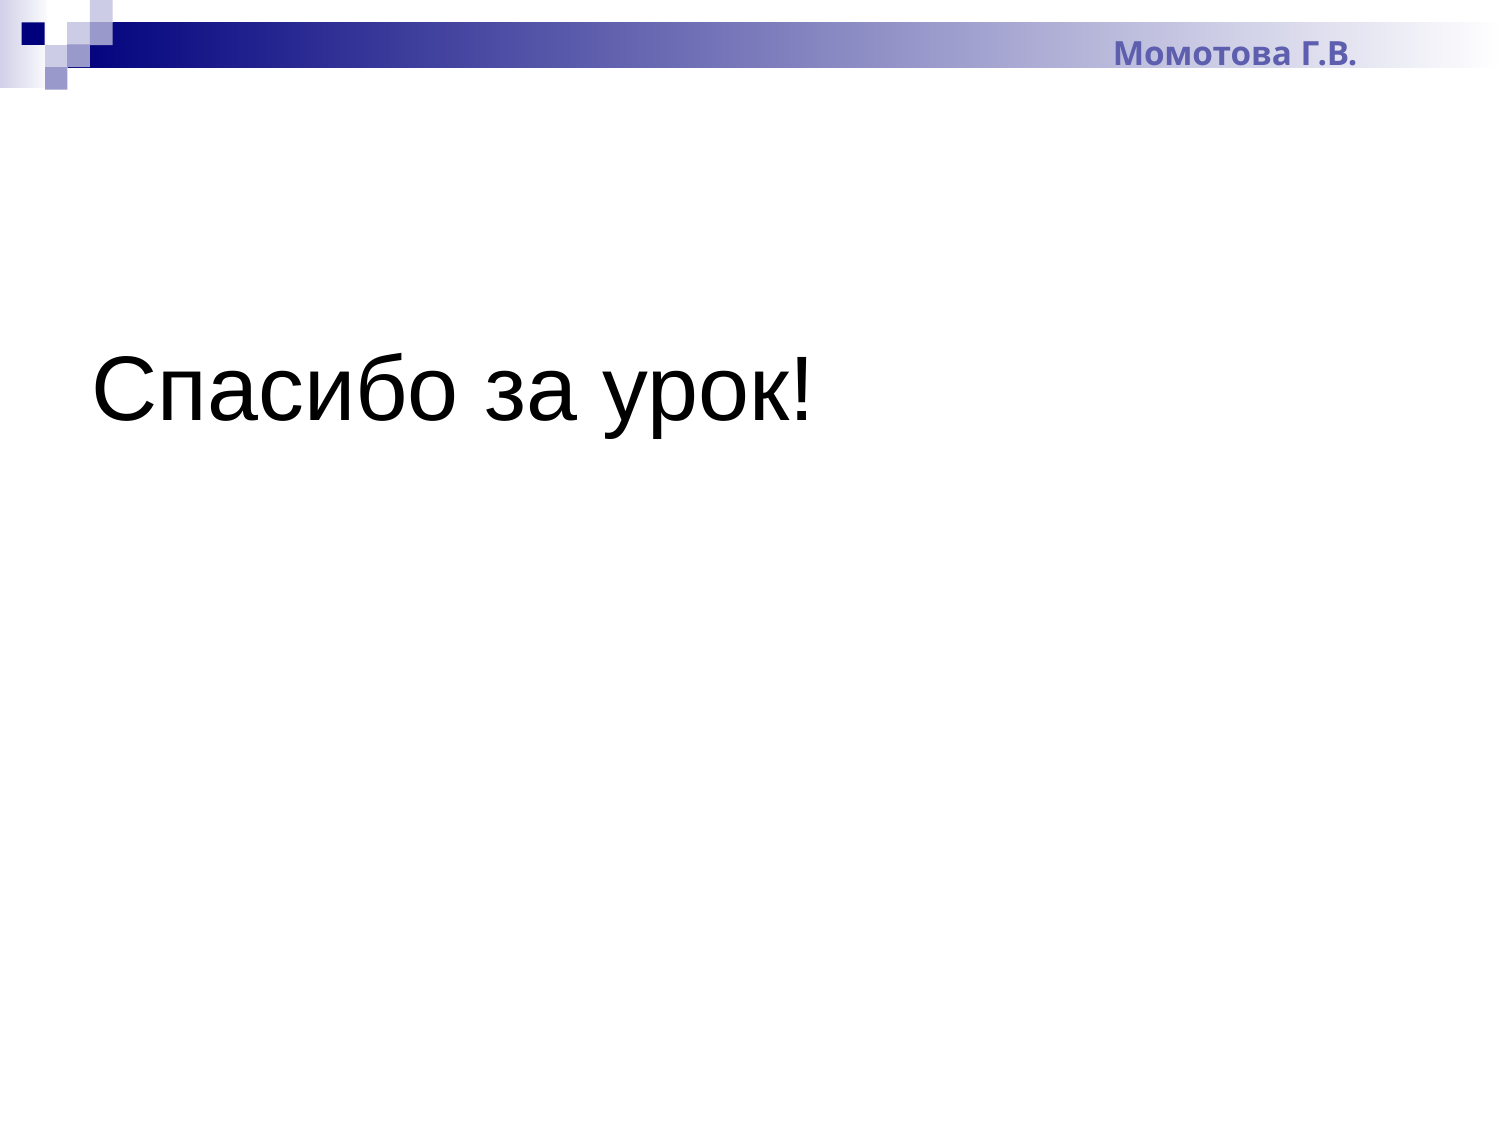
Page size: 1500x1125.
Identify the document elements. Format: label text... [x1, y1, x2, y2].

footer Момотова Г.В. [998, 5, 1473, 81]
title Спасибо за урок! [76, 326, 1427, 552]
